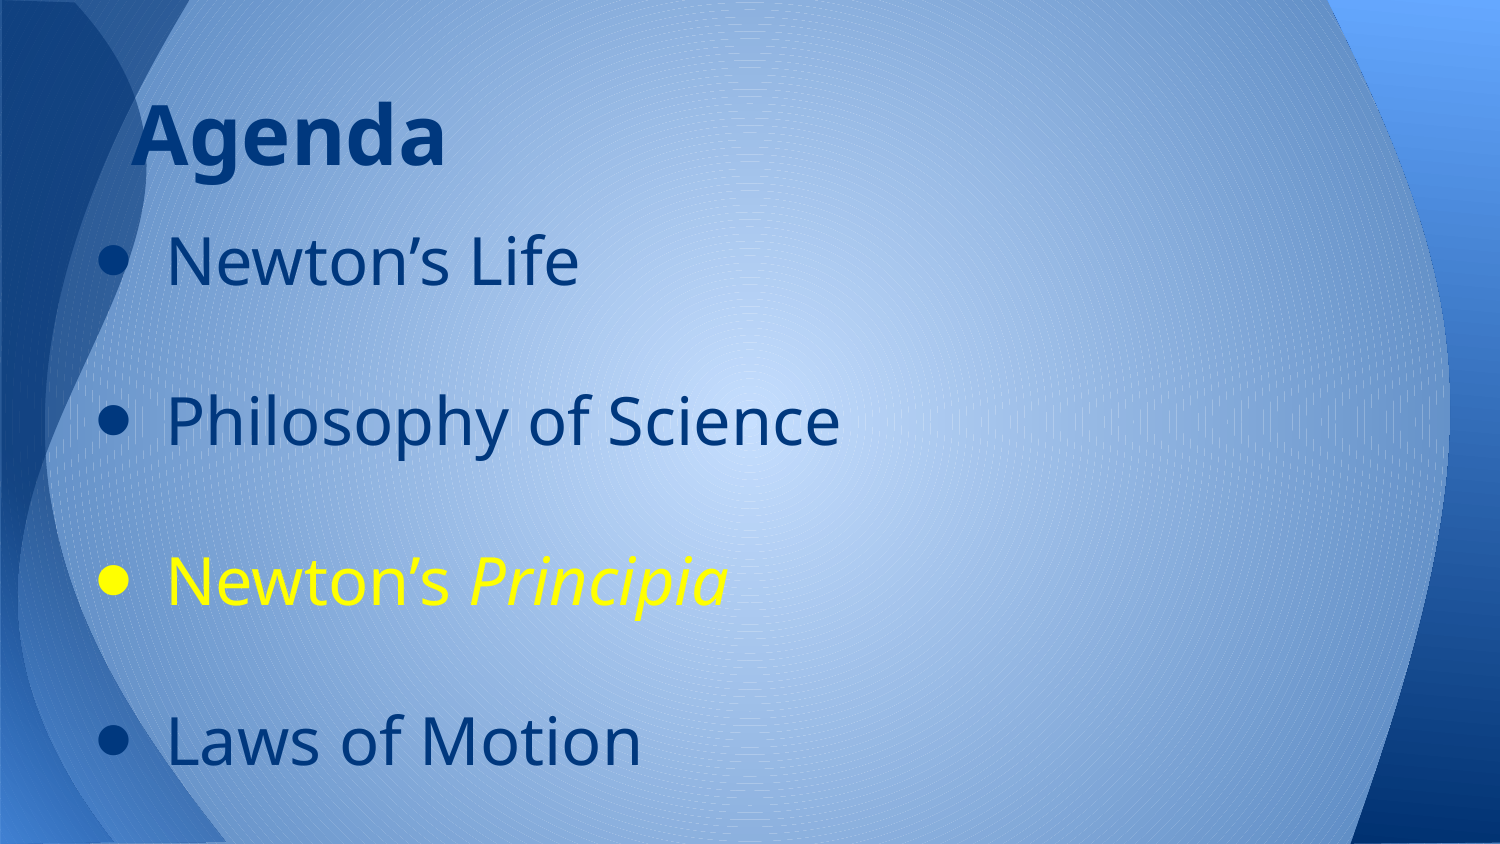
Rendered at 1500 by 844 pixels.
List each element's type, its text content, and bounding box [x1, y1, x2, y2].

title Agenda [75, 33, 1425, 197]
list Newton’s Life Philosophy of Science Newton’s Principia Laws of Motion [75, 204, 1425, 800]
